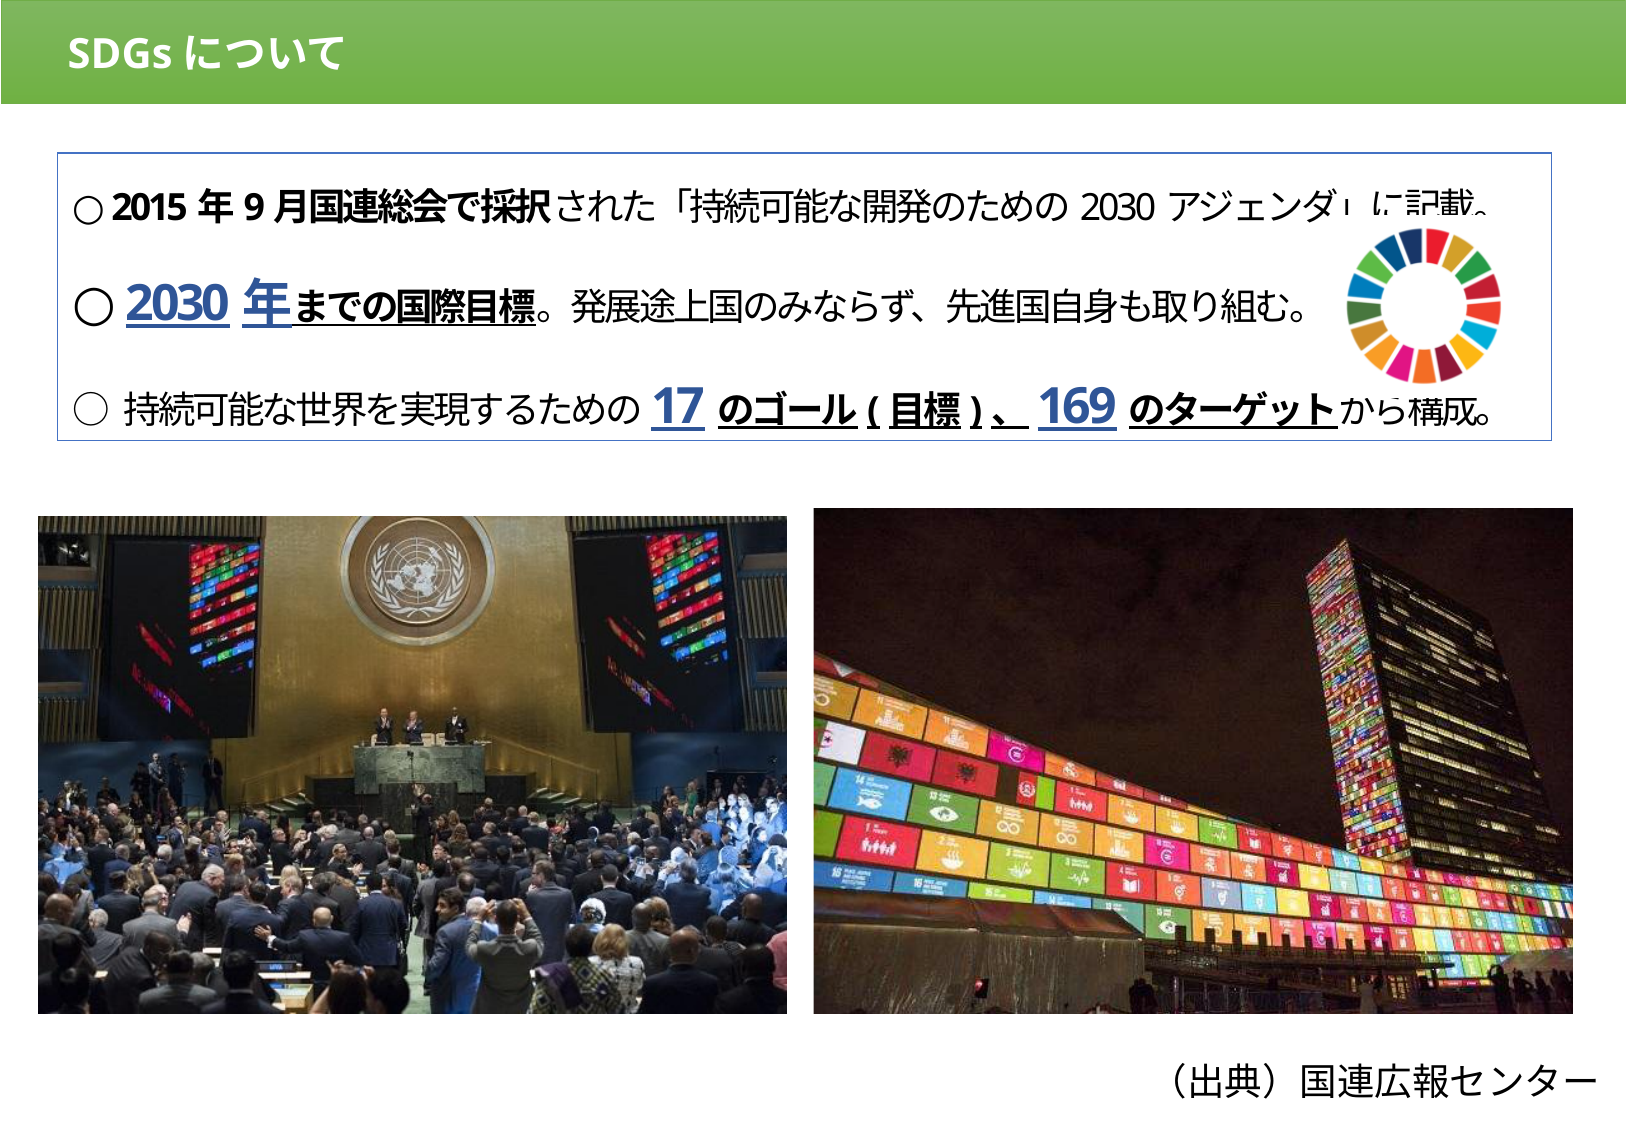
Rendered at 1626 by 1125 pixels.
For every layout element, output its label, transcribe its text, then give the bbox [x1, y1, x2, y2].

text_box （出典）国連広報センター [1134, 1050, 1625, 1111]
text_box ○ 2015年9月国連総会で採択された「持続可能な開発のための2030アジェンダ」に記載。 ○ 2030年までの国際目標。発展途上国のみならず、先進国自身も取り組む。 ○ 持続可能な世界を実現するための17のゴール(目標)、169のターゲットから構成。 [56, 152, 1552, 442]
text_box SDGsについて [1, 0, 1625, 104]
picture [38, 516, 787, 1014]
picture [813, 508, 1573, 1014]
picture [1334, 214, 1514, 398]
